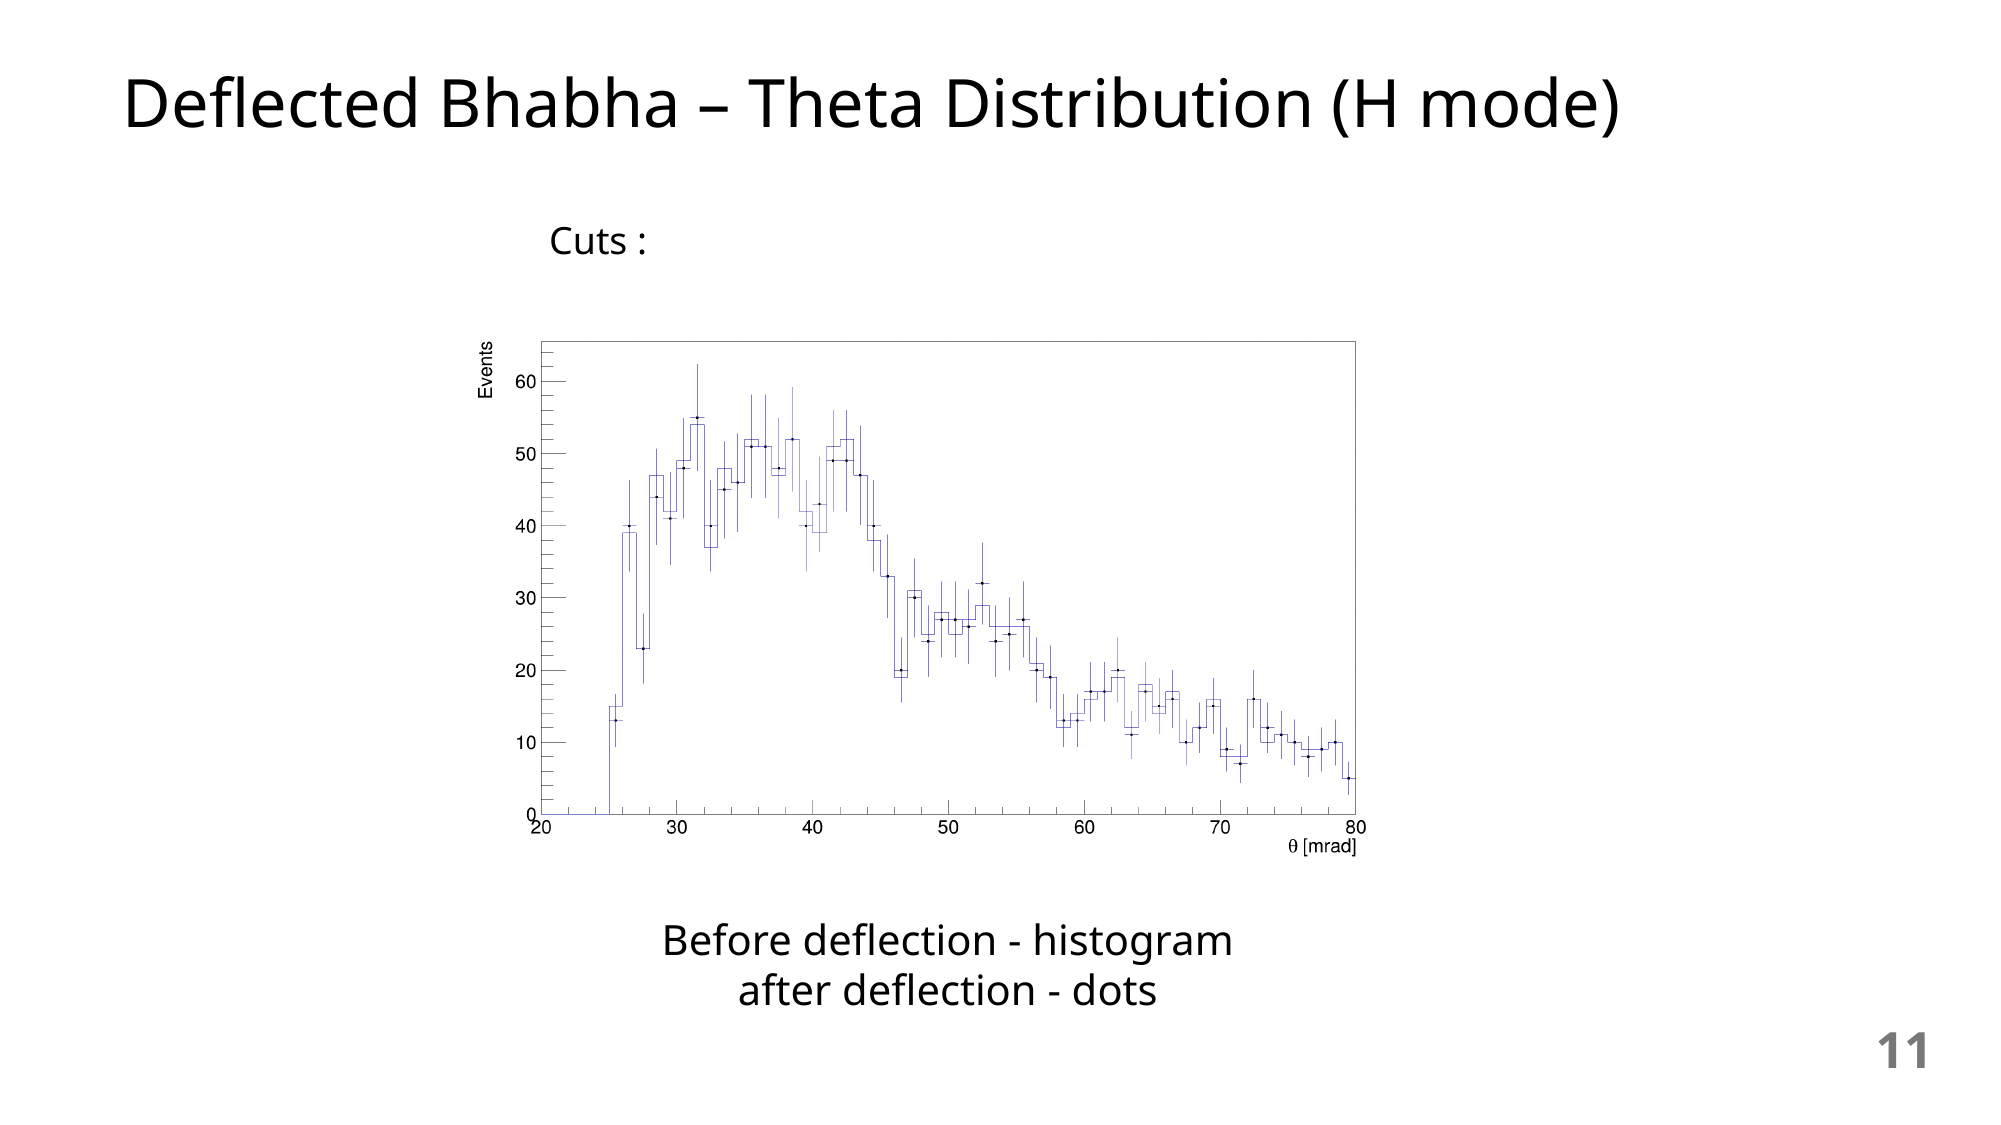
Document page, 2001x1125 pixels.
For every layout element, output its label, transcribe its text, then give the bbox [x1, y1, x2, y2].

slide_number 11 [1849, 1022, 1960, 1083]
text_box Deflected Bhabha – Theta Distribution (H mode) [108, 53, 1788, 148]
text_box Before deflection - histogram after deflection - dots [600, 906, 1296, 1022]
picture [438, 281, 1458, 874]
